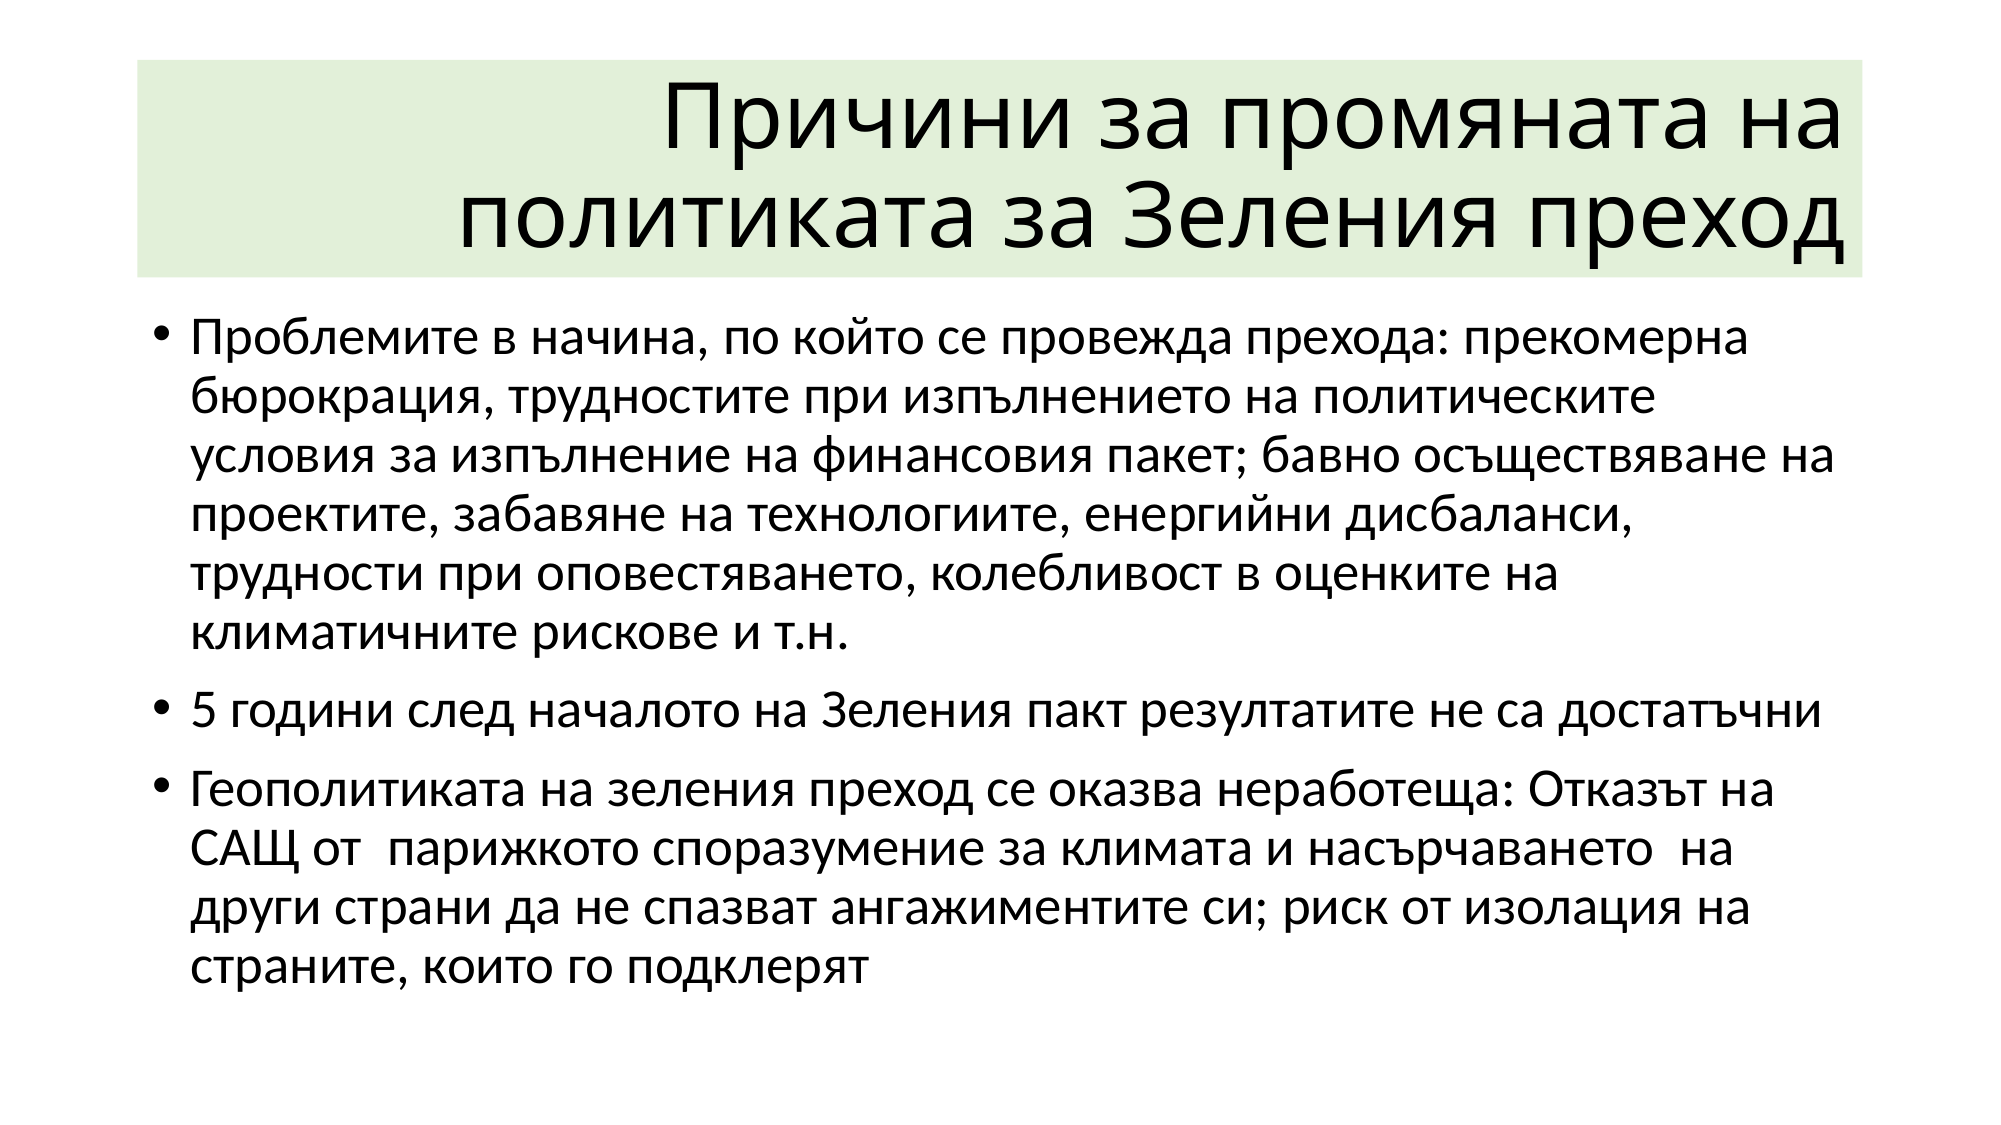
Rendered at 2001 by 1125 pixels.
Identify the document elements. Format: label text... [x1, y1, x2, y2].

list Проблемите в начина, по който се провежда прехода: прекомерна бюрокрация, трудностите при изпълнението на политическите условия за изпълнение на финансовия пакет; бавно осъществяване на проектите, забавяне на технологиите, енергийни дисбаланси, трудности при оповестяването, колебливост в оценките на климатичните рискове и т.н. 5 години след началото на Зеления пакт резултатите не са достатъчни Геополитиката на зеления преход се оказва неработеща: Отказът на САЩ от парижкото споразумение за климата и насърчаването на други страни да не спазват ангажиментите си; риск от изолация на страните, които го подклерят [137, 299, 1863, 1014]
title Причини за промяната на политиката за Зеления преход [137, 59, 1863, 278]
